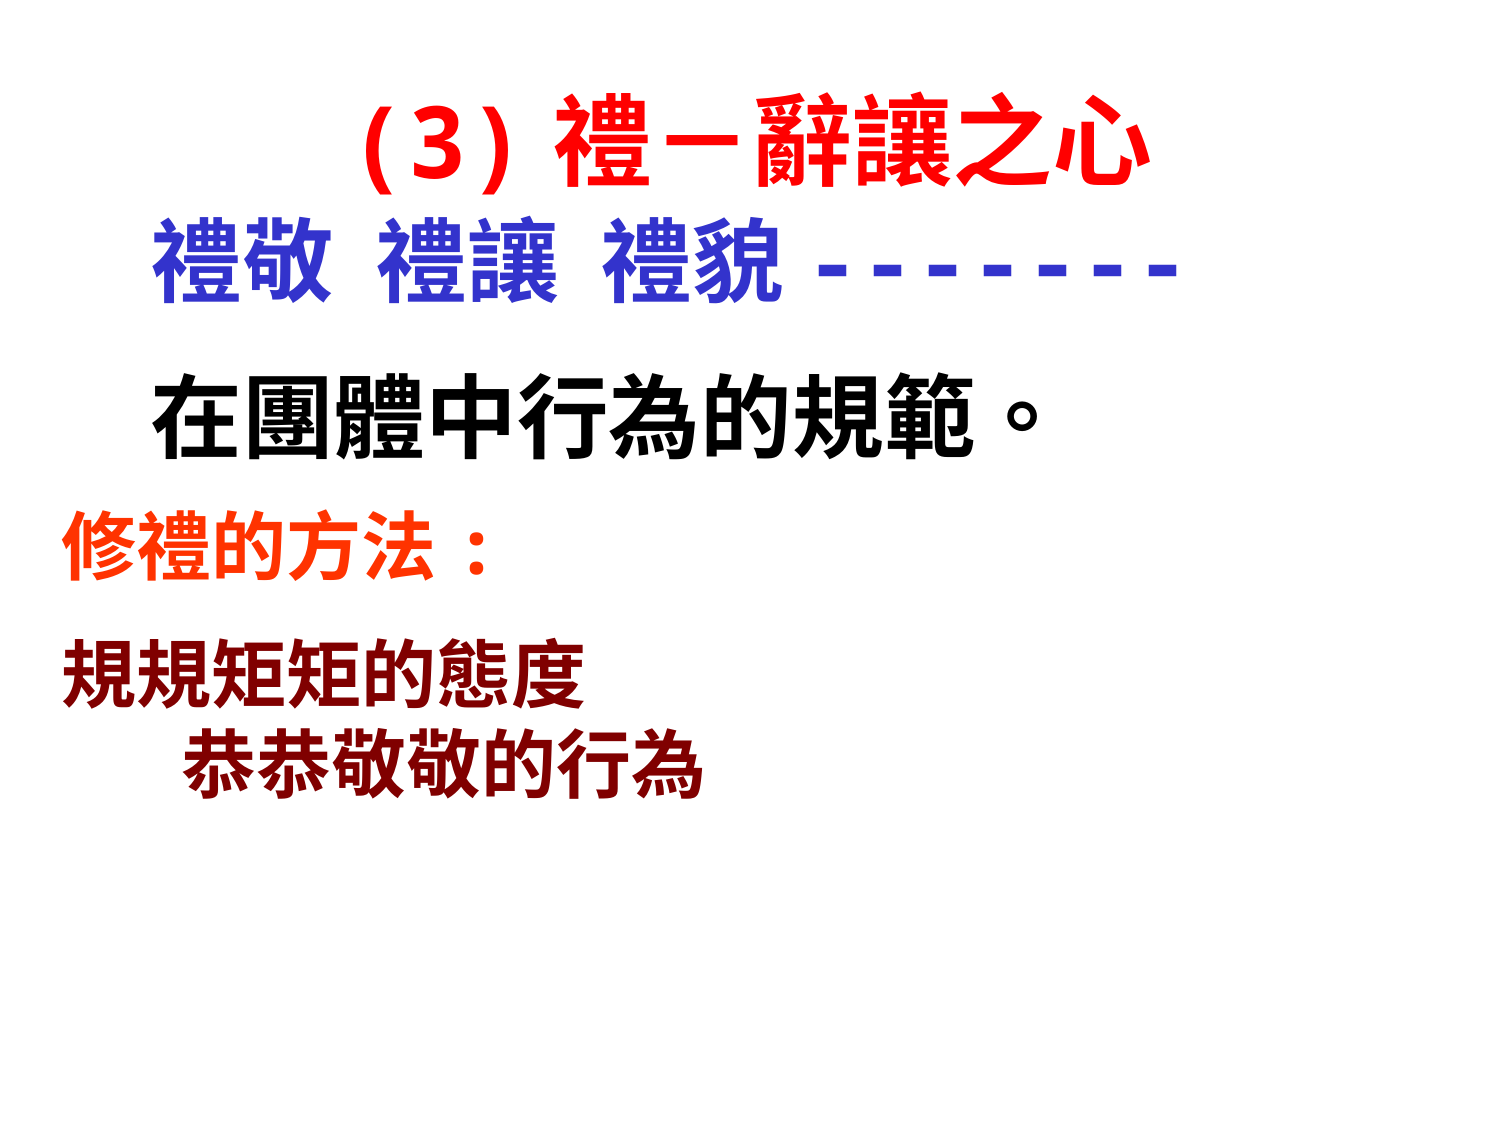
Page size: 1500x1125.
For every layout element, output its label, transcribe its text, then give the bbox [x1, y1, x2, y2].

text_box 修禮的方法: 規規矩矩的態度 恭恭敬敬的行為 [46, 492, 1450, 815]
text_box 禮敬 禮讓 禮貌------- 在團體中行為的規範。 [135, 196, 1400, 492]
title (3)禮－辭讓之心 [74, 44, 1426, 233]
